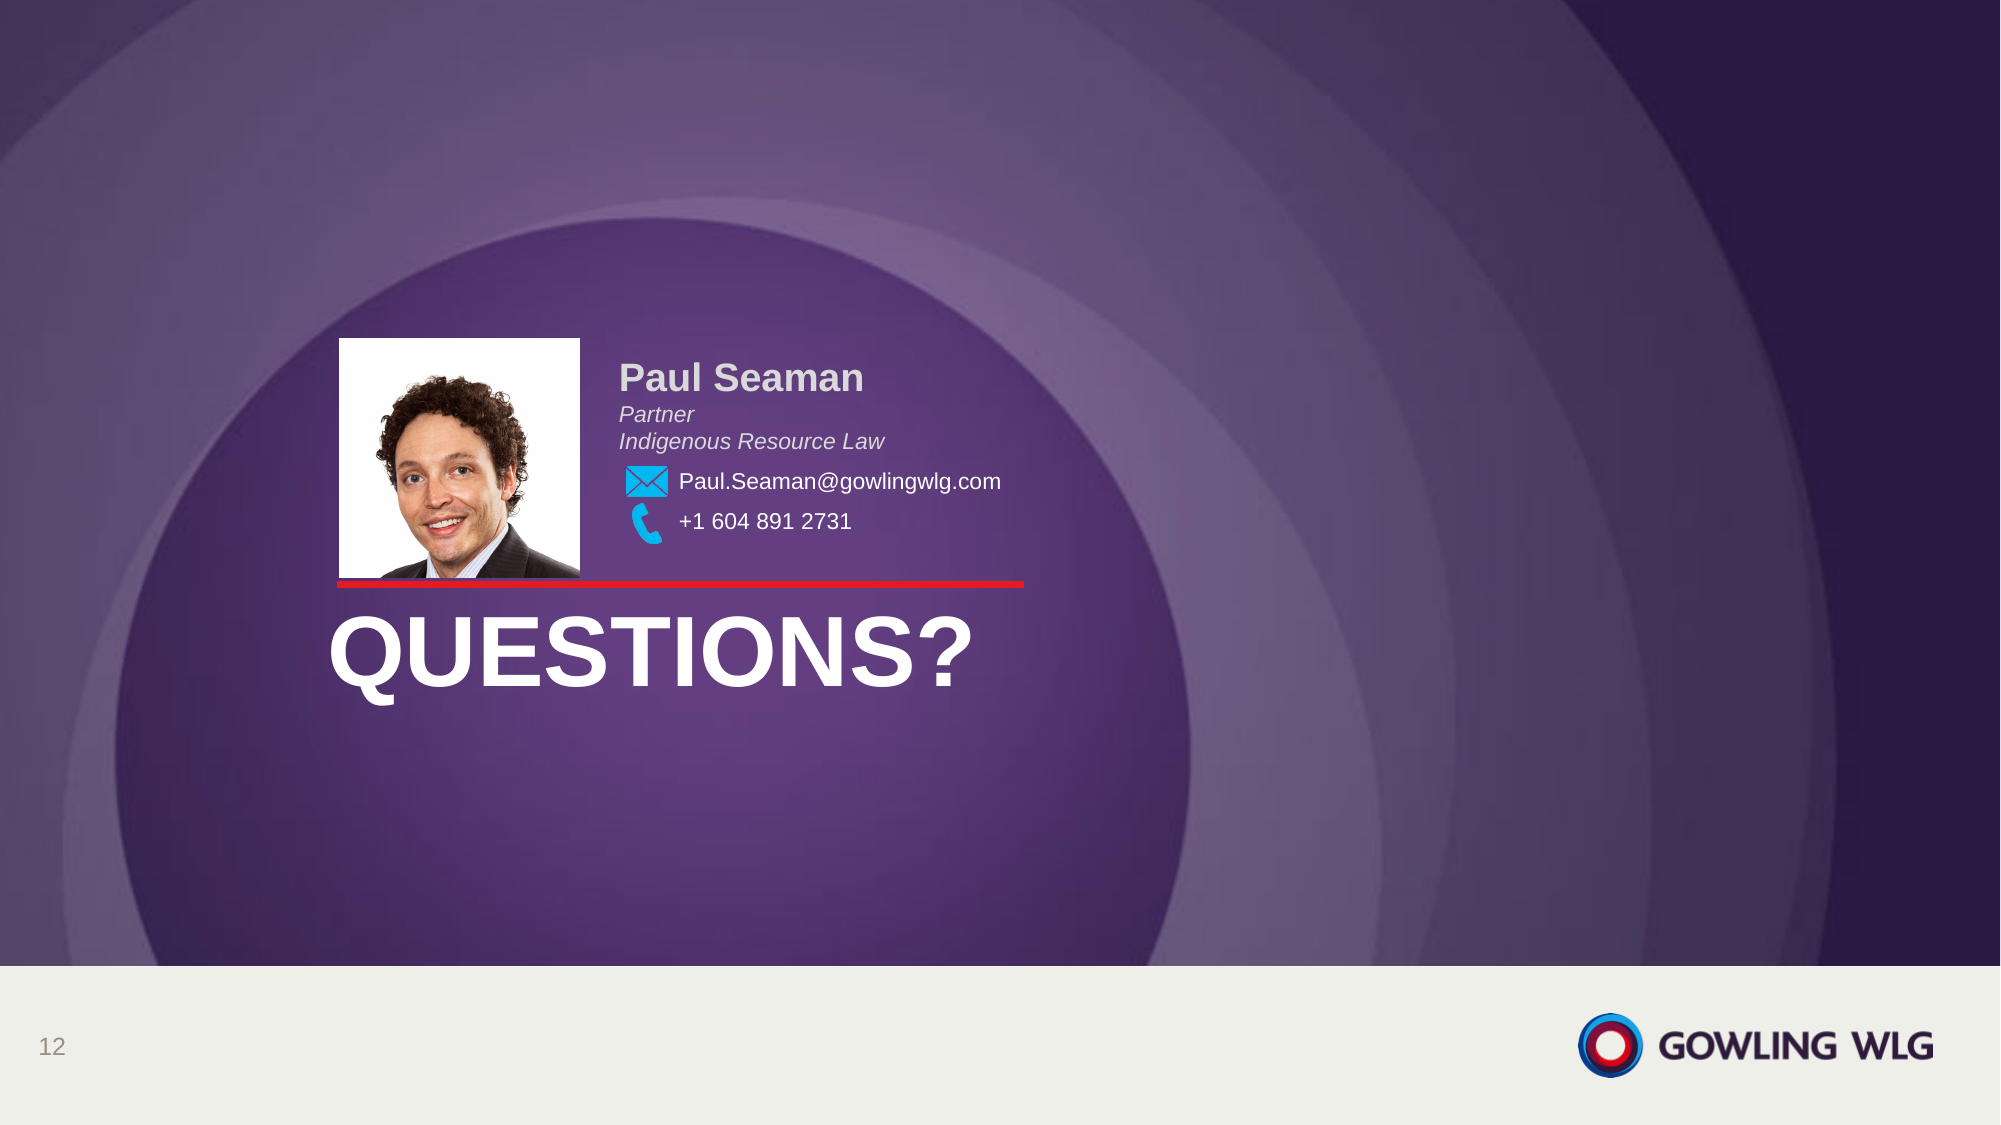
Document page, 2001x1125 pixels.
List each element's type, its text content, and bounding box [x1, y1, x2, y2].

picture [1578, 1013, 1933, 1078]
picture [0, 0, 2001, 966]
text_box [337, 338, 1024, 585]
slide_number 12 [0, 966, 105, 1125]
